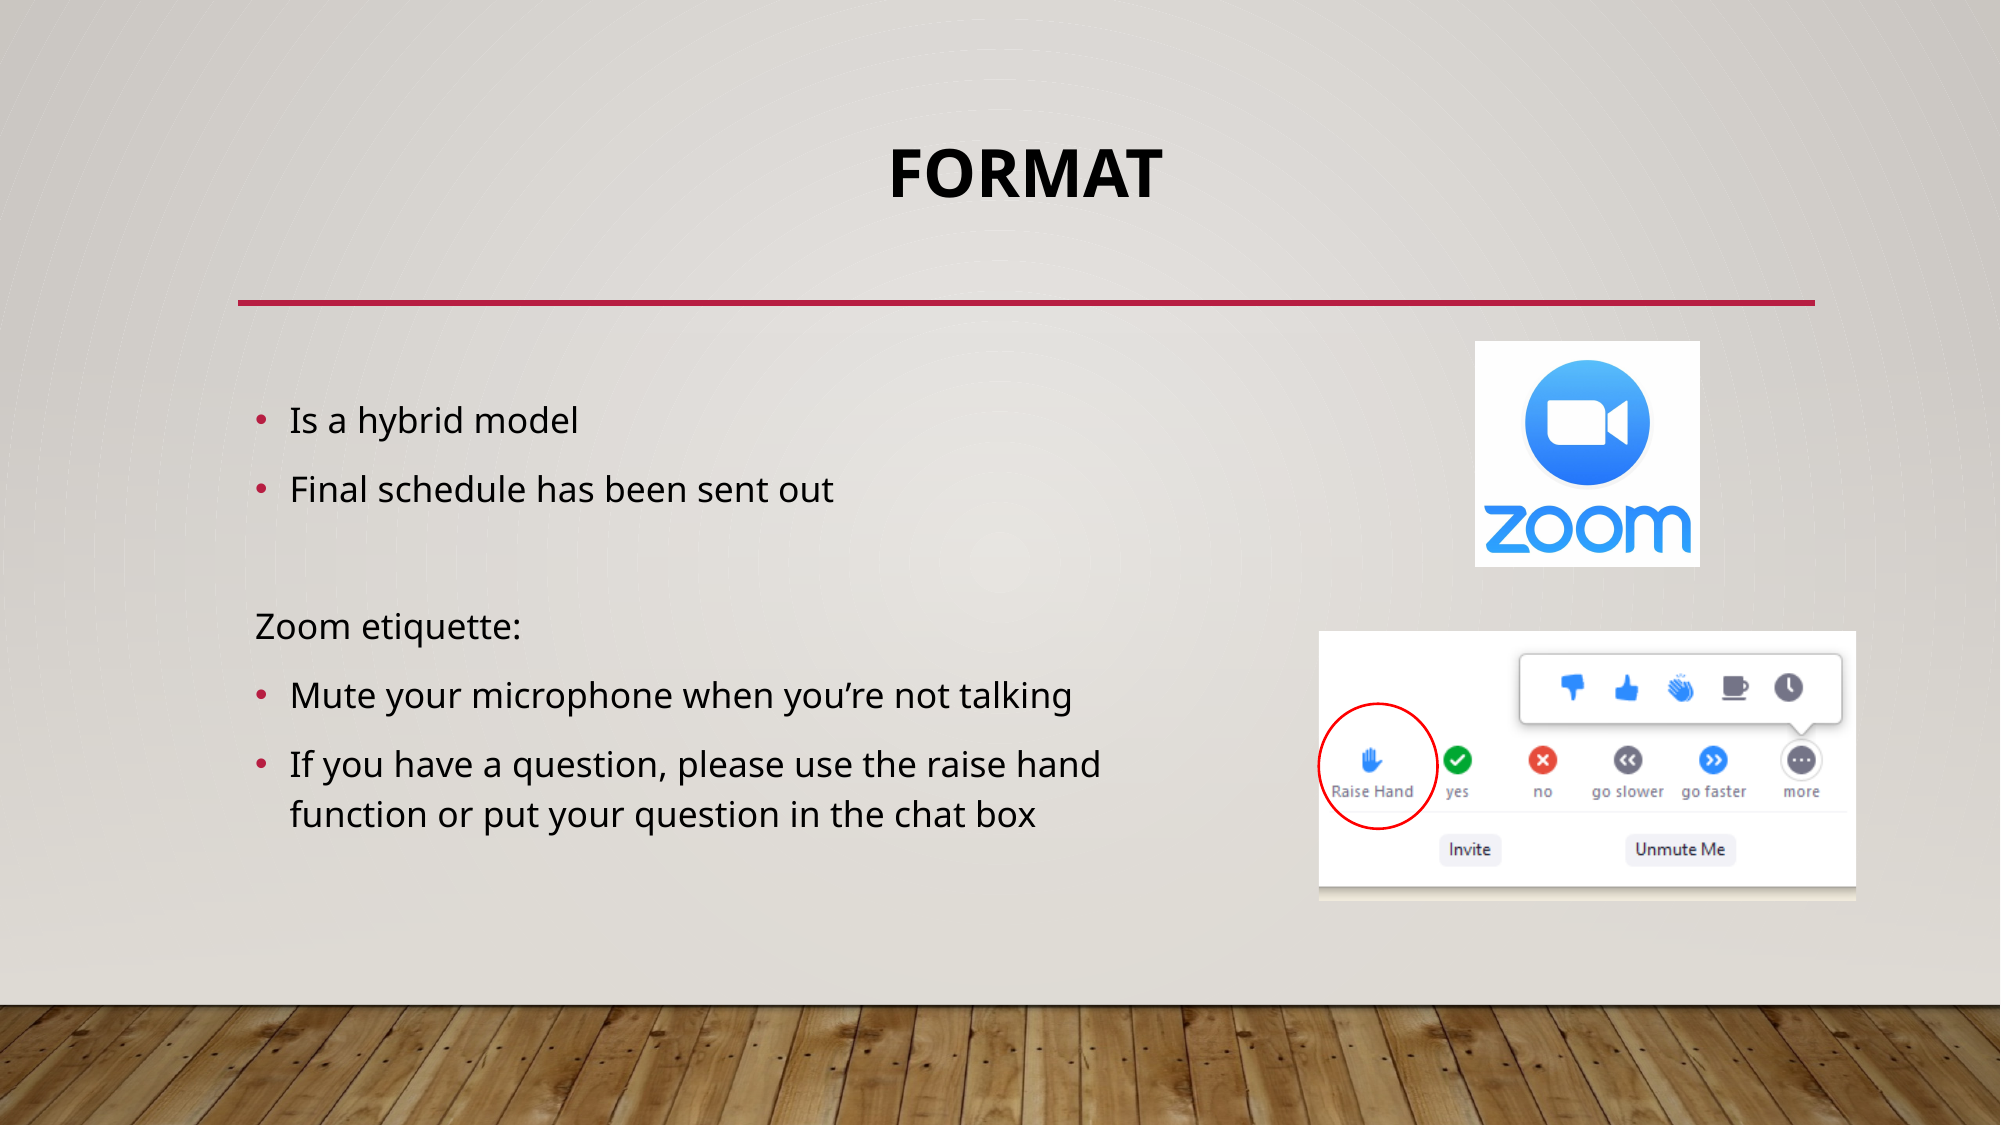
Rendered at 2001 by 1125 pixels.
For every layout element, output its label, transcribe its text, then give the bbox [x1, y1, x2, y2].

picture [1318, 631, 1857, 901]
title Format [238, 131, 1814, 305]
list Is a hybrid model Final schedule has been sent out Zoom etiquette: Mute your microphone when you’re not talking If you have a question, please use the raise hand function or put your question in the chat box [240, 381, 1126, 882]
picture [0, 1005, 2000, 1125]
picture [1474, 341, 1701, 568]
